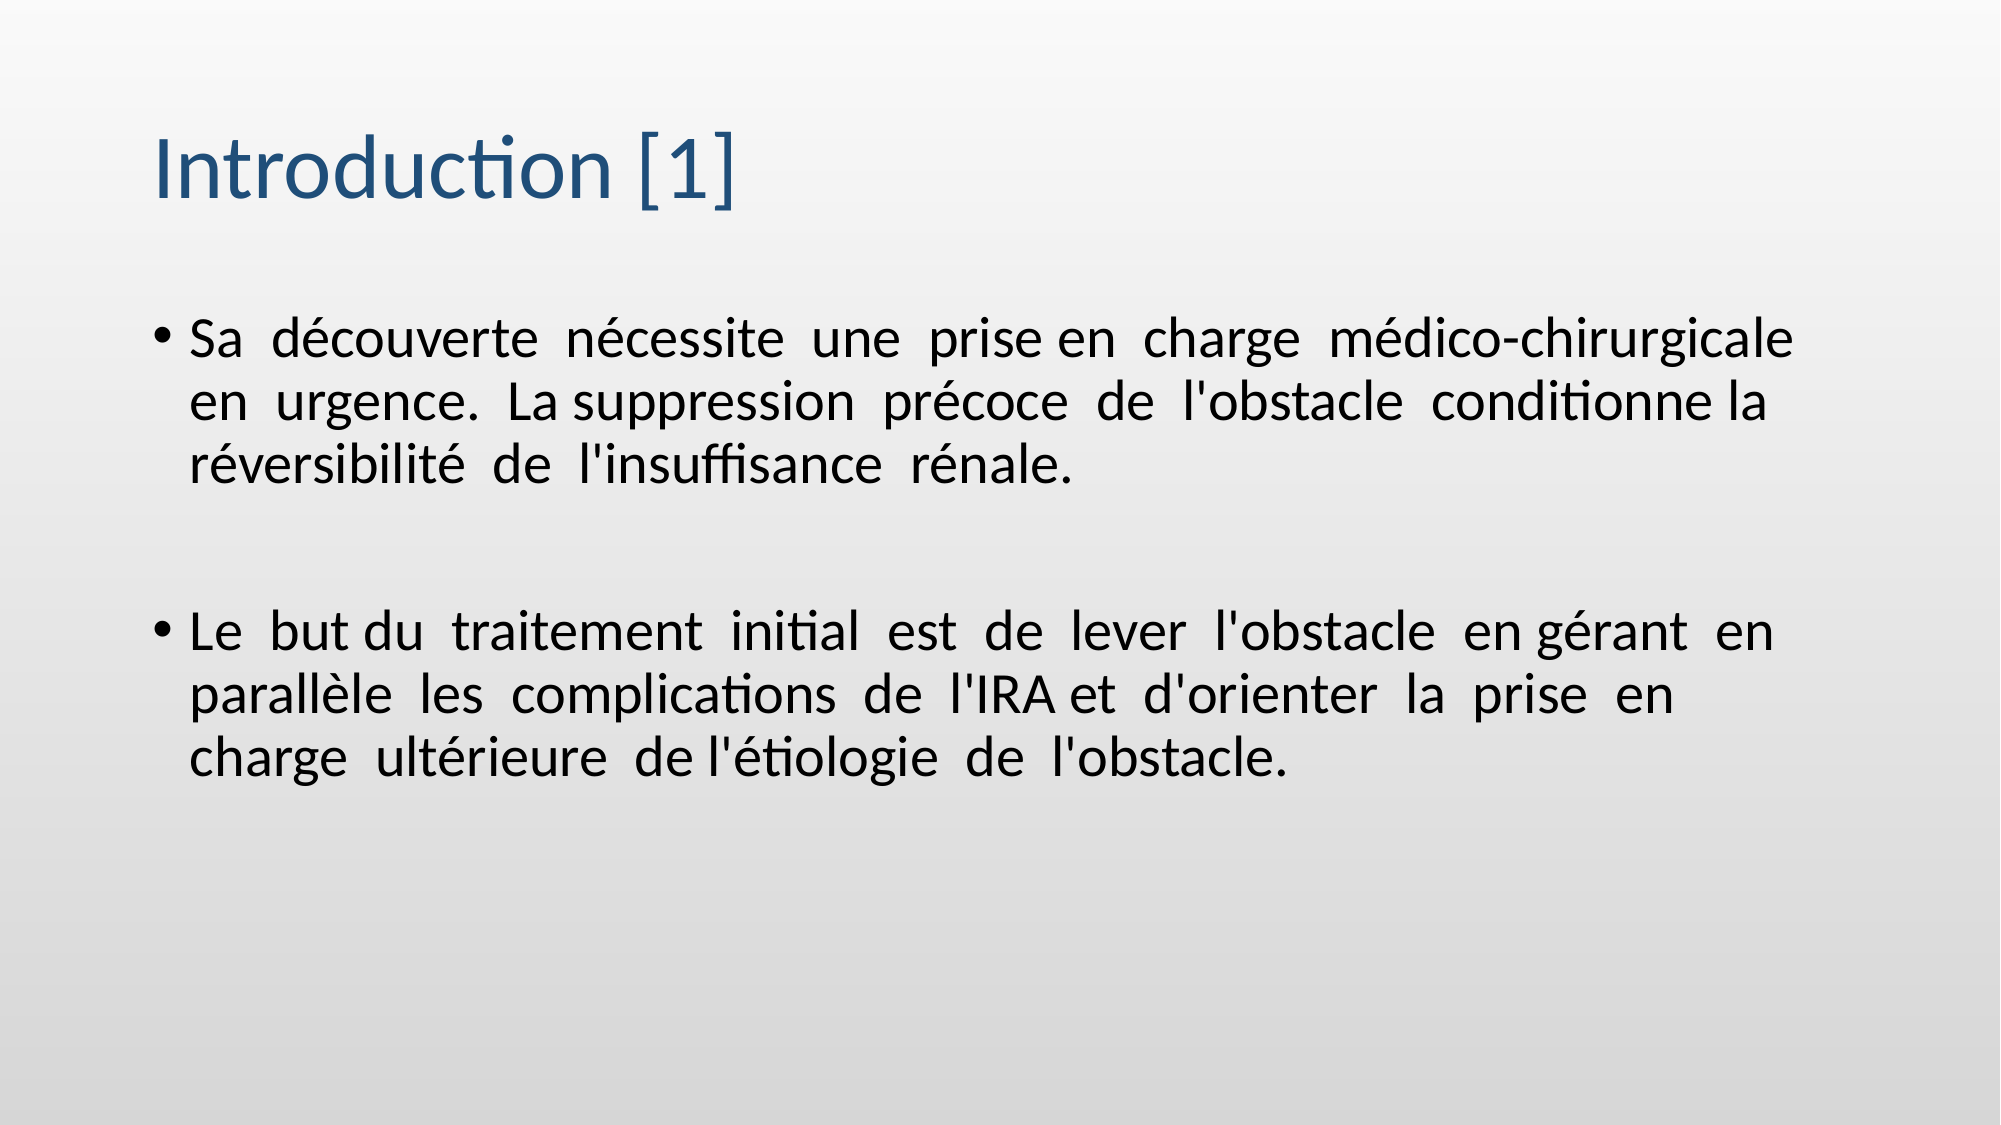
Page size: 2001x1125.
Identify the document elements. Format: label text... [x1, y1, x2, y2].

title Introduction [1] [137, 59, 1863, 278]
list Sa découverte nécessite une prise en charge médico-chirurgicale en urgence. La suppression précoce de l'obstacle conditionne la réversibilité de l'insuffisance rénale. Le but du traitement initial est de lever l'obstacle en gérant en parallèle les complications de l'IRA et d'orienter la prise en charge ultérieure de l'étiologie de l'obstacle. [137, 299, 1863, 1014]
